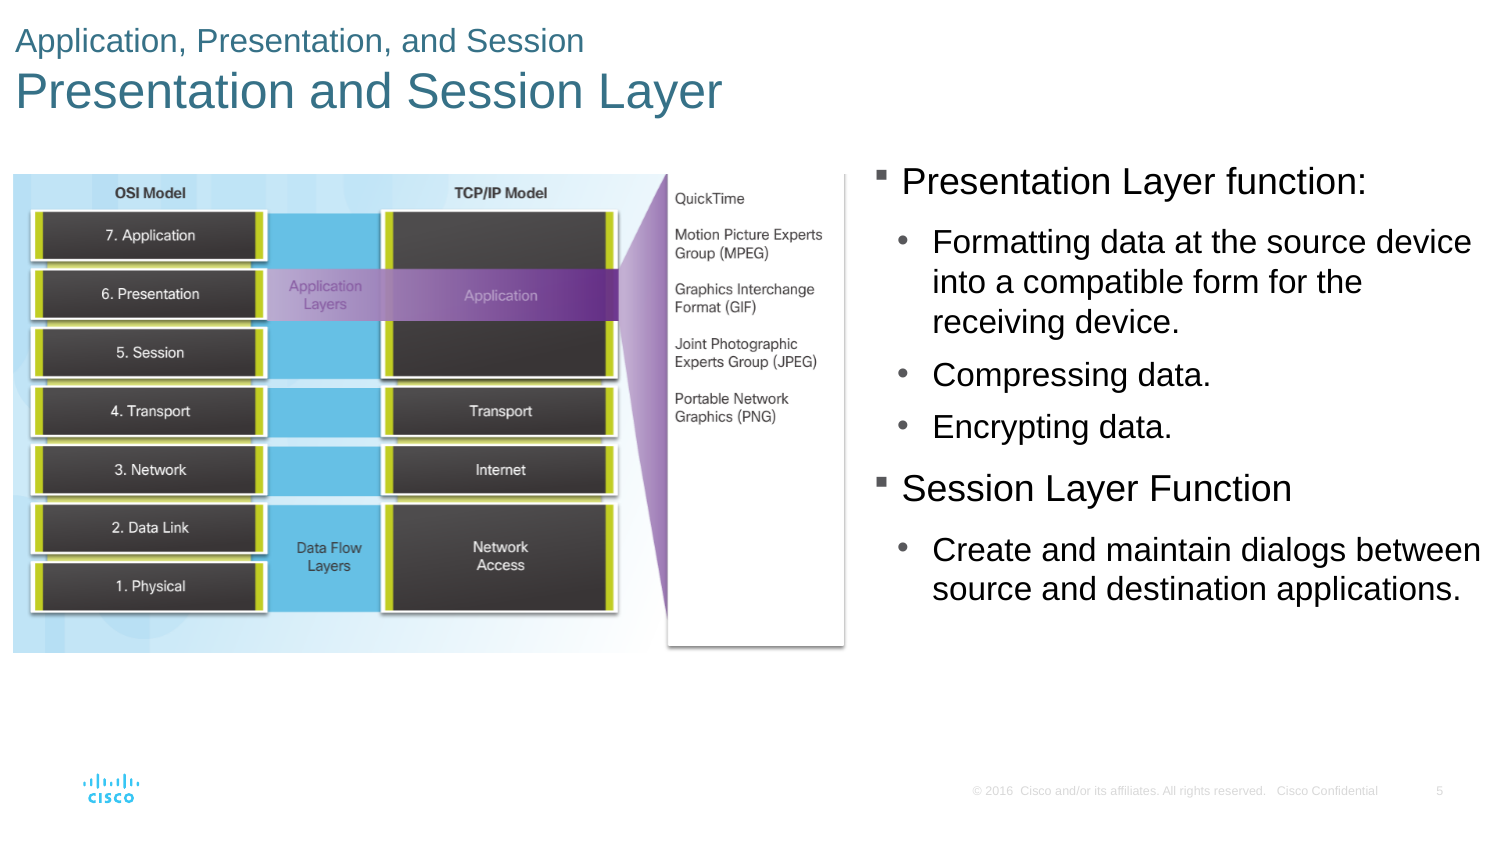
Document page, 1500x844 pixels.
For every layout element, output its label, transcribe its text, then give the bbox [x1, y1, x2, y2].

picture [13, 173, 855, 653]
list Presentation Layer function: Formatting data at the source device into a compatible form for the receiving device. Compressing data. Encrypting data. Session Layer Function Create and maintain dialogs between source and destination applications. [858, 149, 1500, 649]
title Application, Presentation, and Session Presentation and Session Layer [0, 6, 1500, 131]
